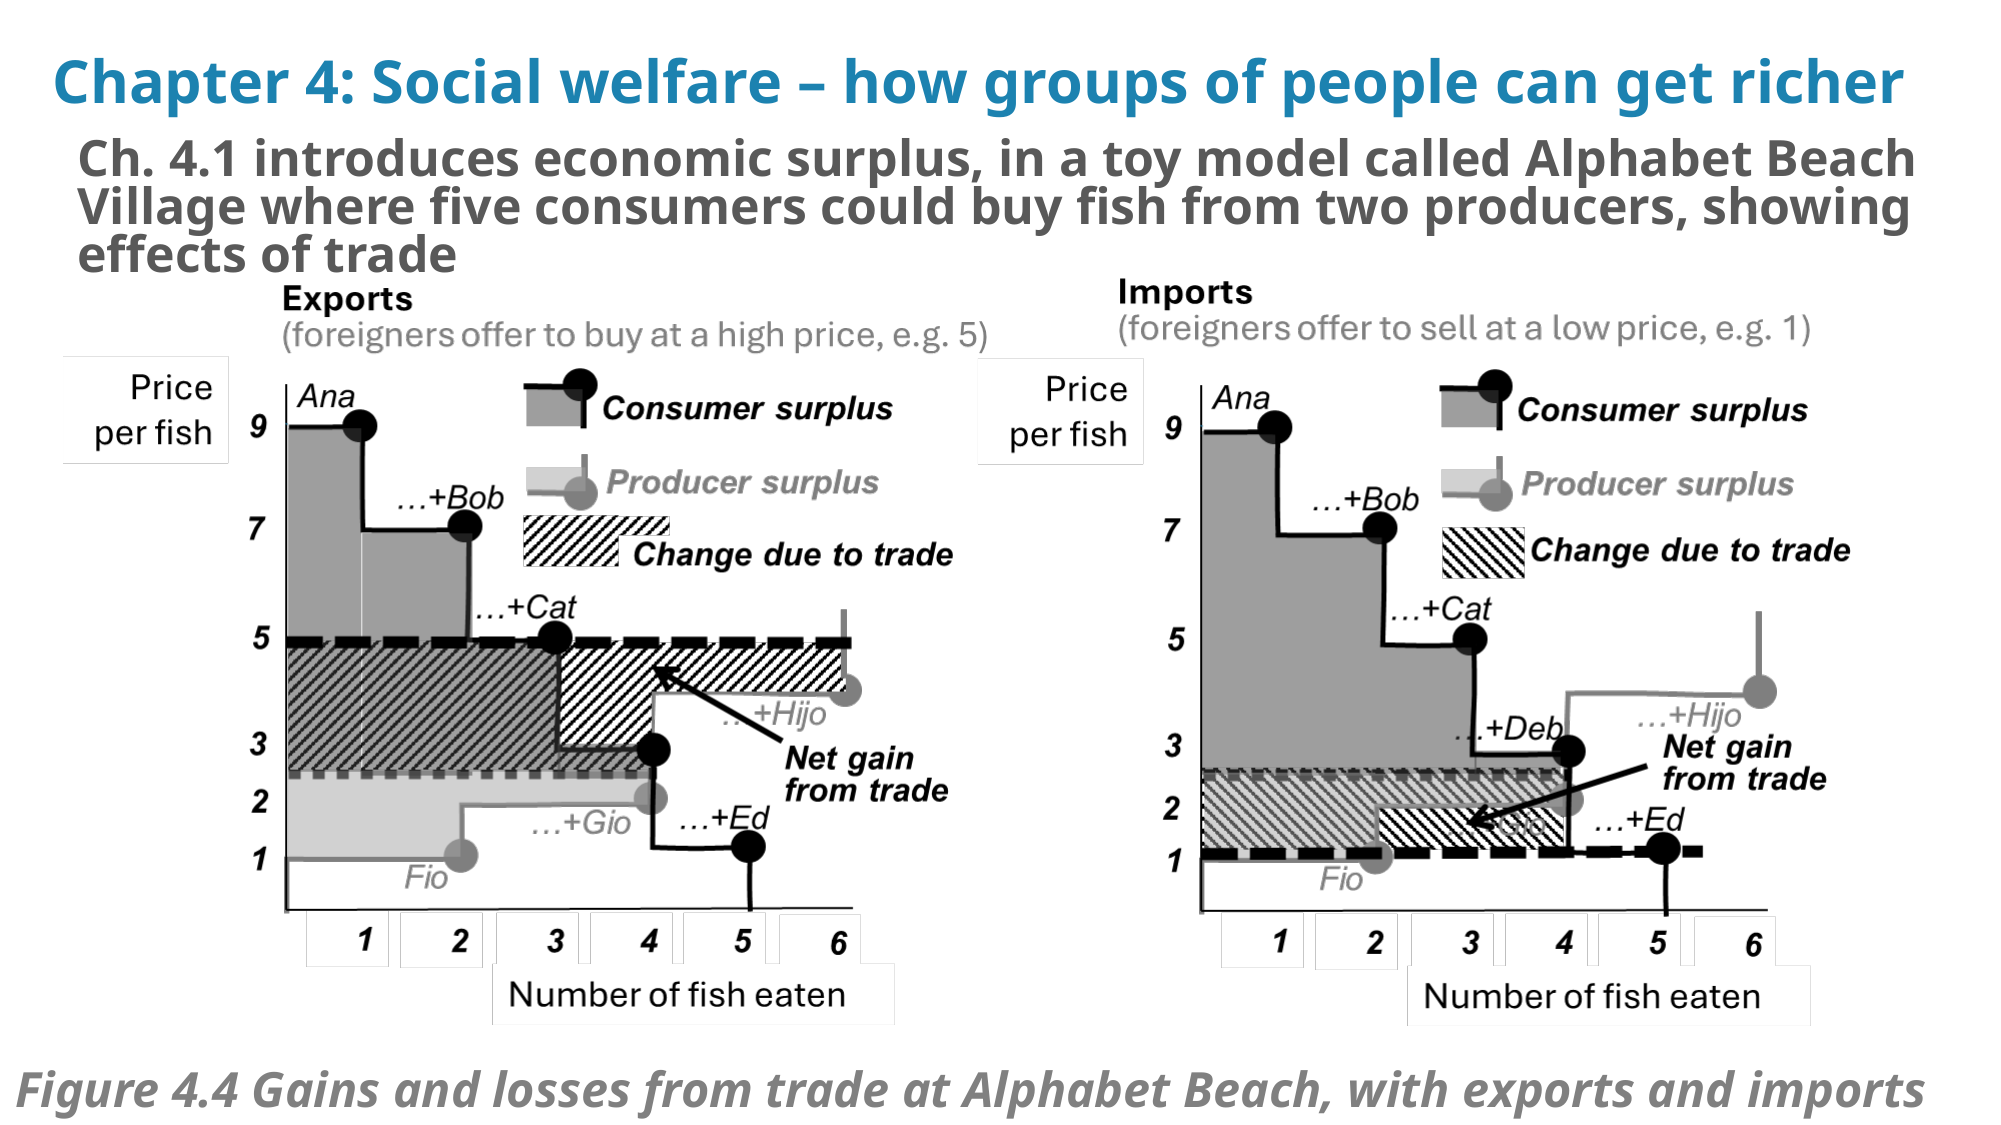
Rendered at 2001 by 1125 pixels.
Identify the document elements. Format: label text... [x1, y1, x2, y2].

picture [62, 256, 1938, 1044]
title Figure 4.4 Gains and losses from trade at Alphabet Beach, with exports and imports [0, 1055, 1952, 1125]
text_box Chapter 4: Social welfare – how groups of people can get richer [37, 37, 2000, 131]
text_box Ch. 4.1 introduces economic surplus, in a toy model called Alphabet Beach Village where five consumers could buy fish from two producers, showing effects of trade [62, 130, 1963, 290]
